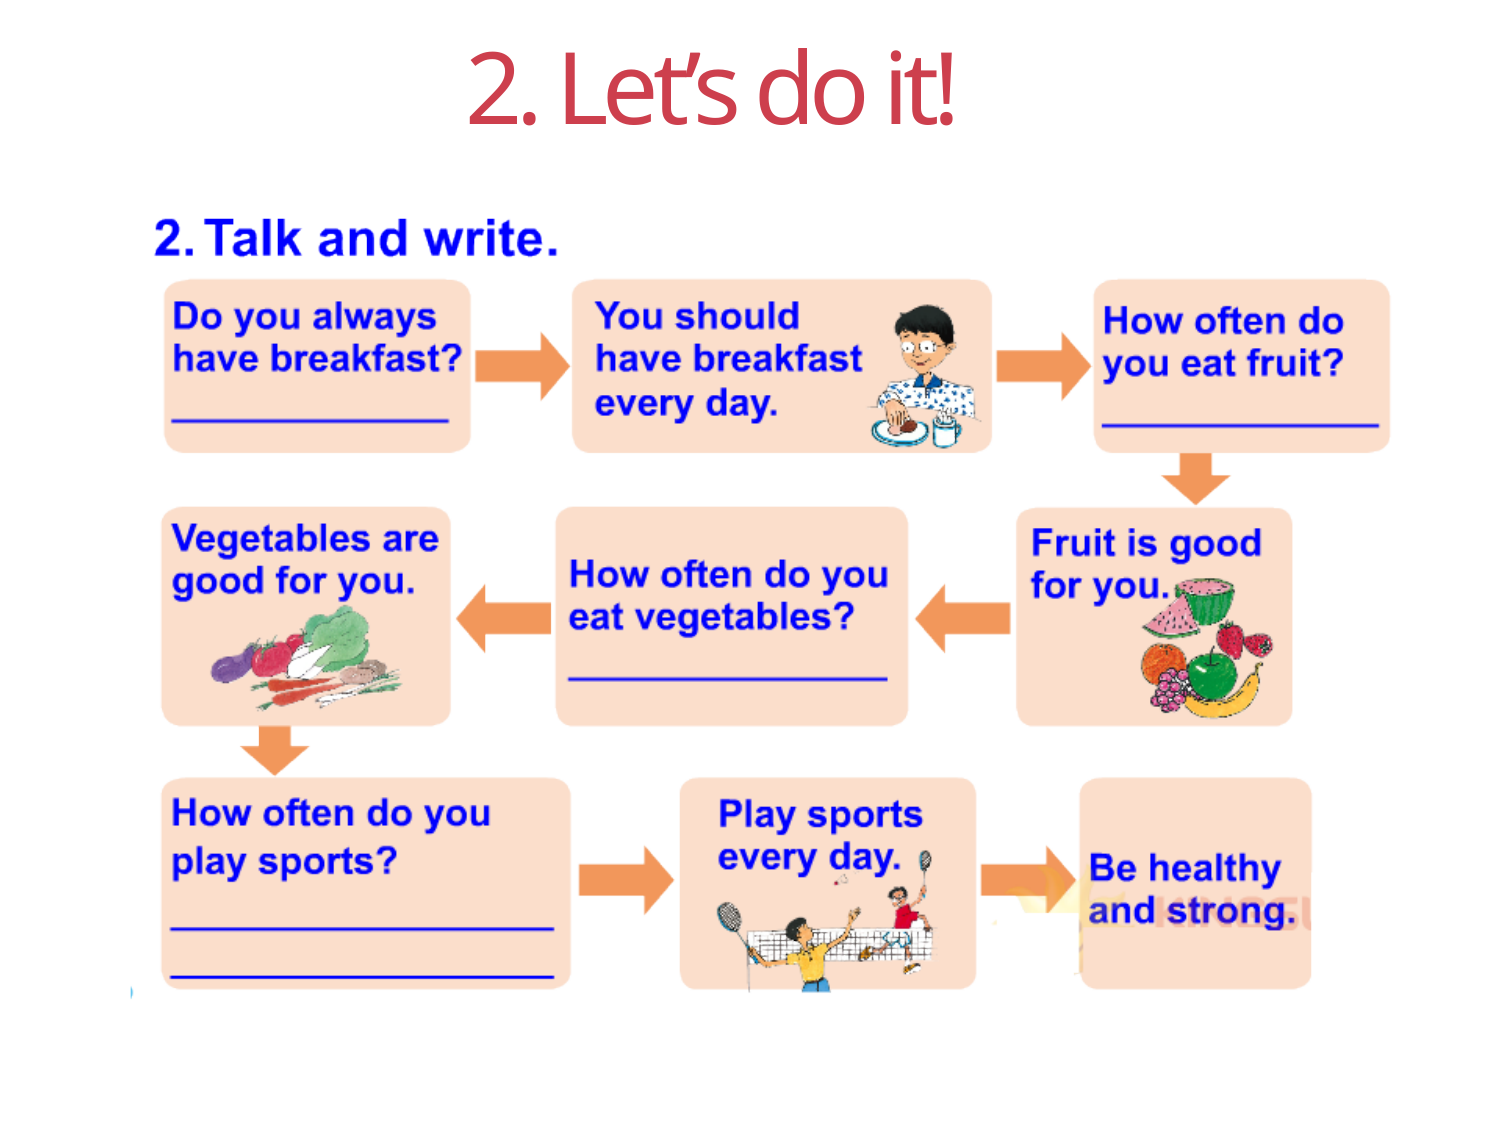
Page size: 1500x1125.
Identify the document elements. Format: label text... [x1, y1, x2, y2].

picture [126, 199, 1415, 1012]
text_box 2. Let’s do it! [450, 17, 1189, 152]
